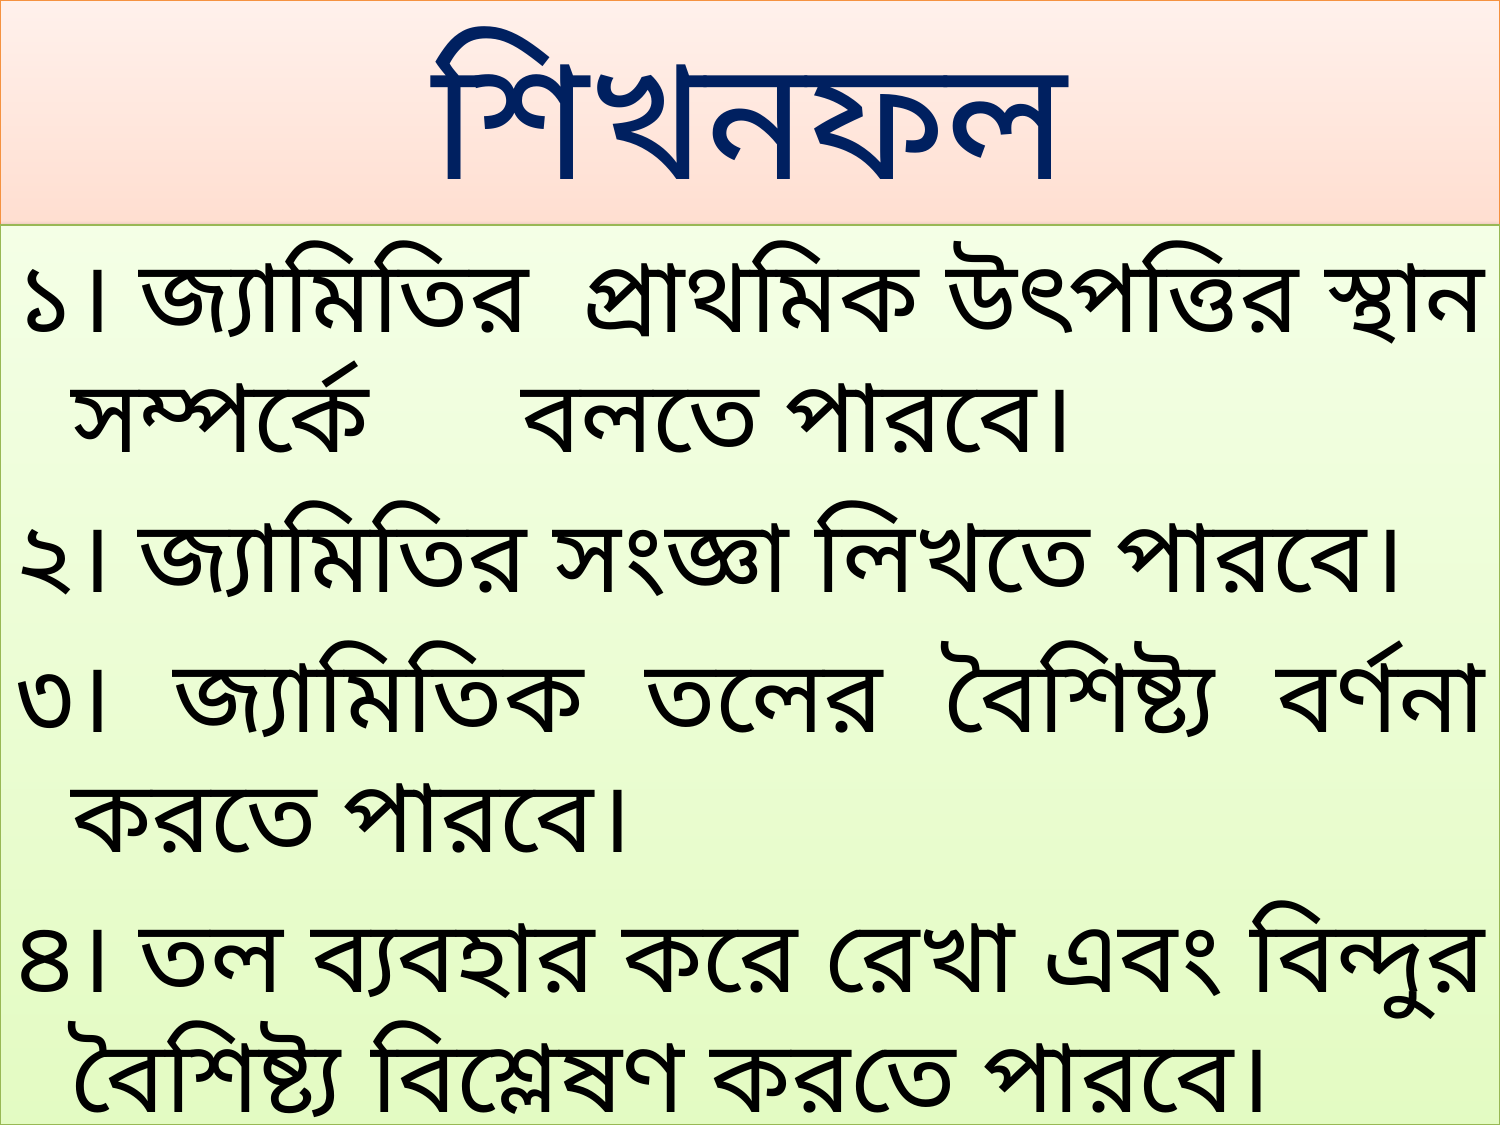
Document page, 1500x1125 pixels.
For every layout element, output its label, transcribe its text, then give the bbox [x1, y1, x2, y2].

text_box ১। জ্যামিতির প্রাথমিক উৎপত্তির স্থান সম্পর্কে বলতে পারবে। ২। জ্যামিতির সংজ্ঞা লিখতে পারবে। ৩। জ্যামিতিক তলের বৈশিষ্ট্য বর্ণনা করতে পারবে। ৪। তল ব্যবহার করে রেখা এবং বিন্দুর বৈশিষ্ট্য বিশ্লেষণ করতে পারবে। [0, 224, 1500, 1125]
text_box শিখনফল [0, 0, 1500, 223]
